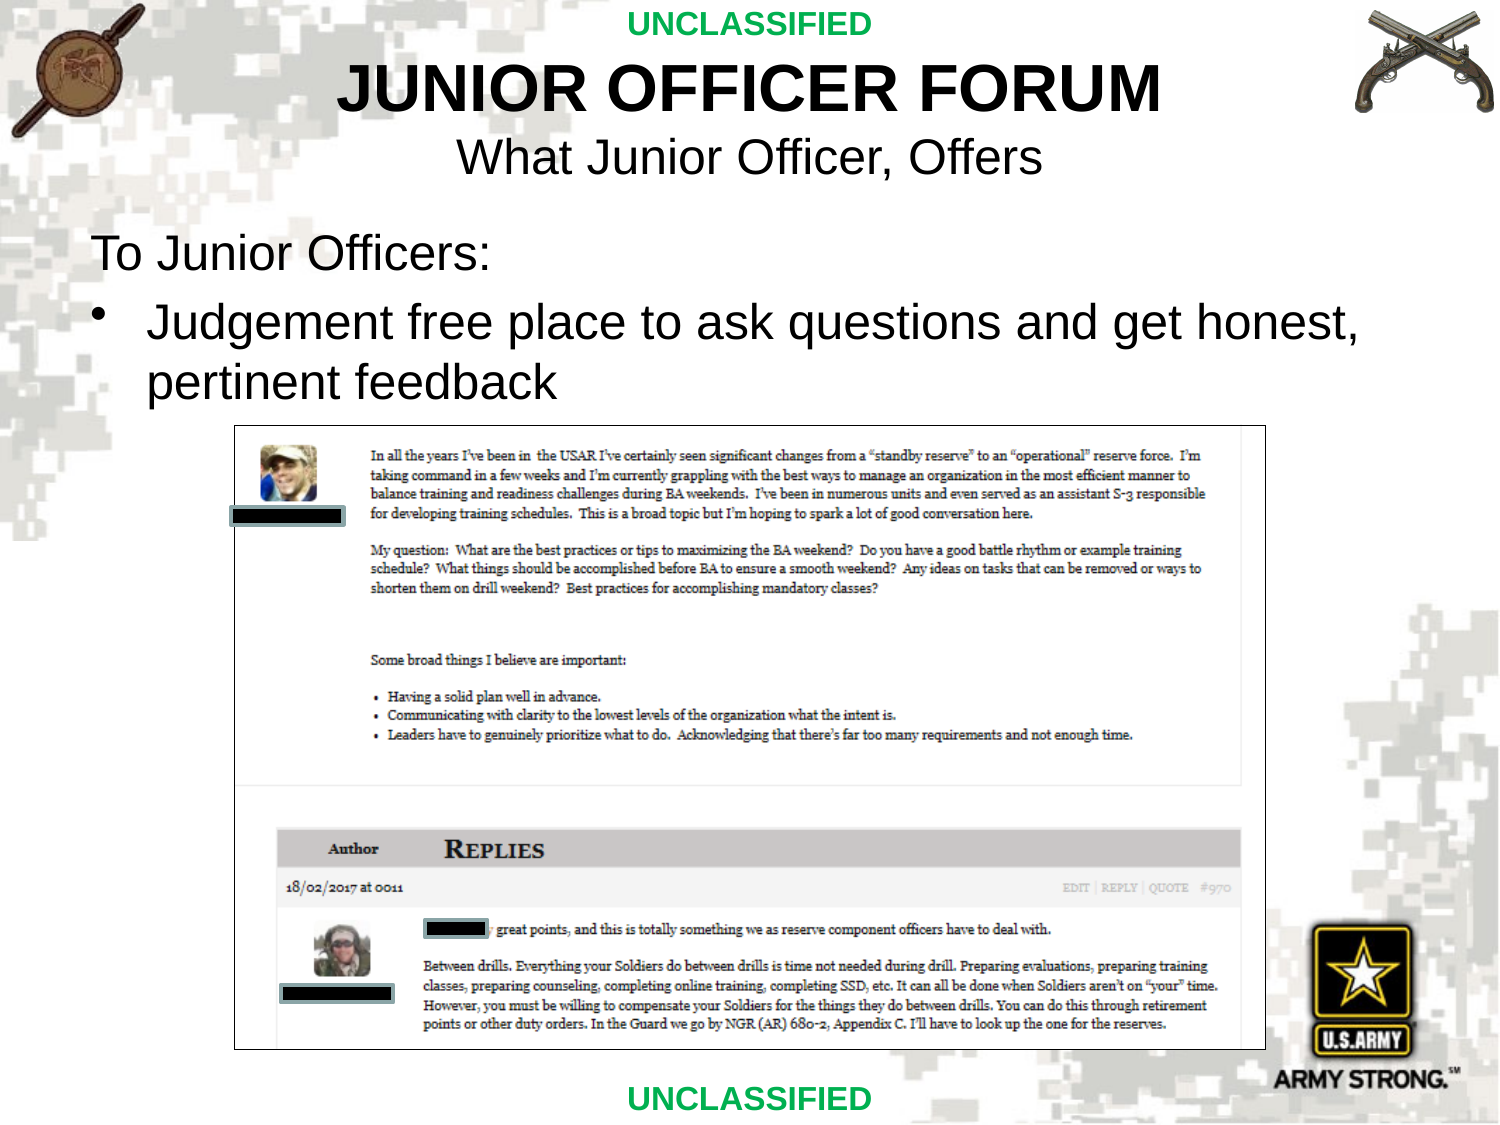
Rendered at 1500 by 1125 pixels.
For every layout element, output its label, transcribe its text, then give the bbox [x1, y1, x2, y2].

list To Junior Officers: Judgement free place to ask questions and get honest, pertinent feedback [75, 212, 1475, 955]
picture [1355, 10, 1494, 113]
text_box JUNIOR OFFICER FORUM What Junior Officer, Offers [24, 37, 1475, 193]
picture [0, 0, 625, 541]
picture [233, 424, 1500, 1125]
